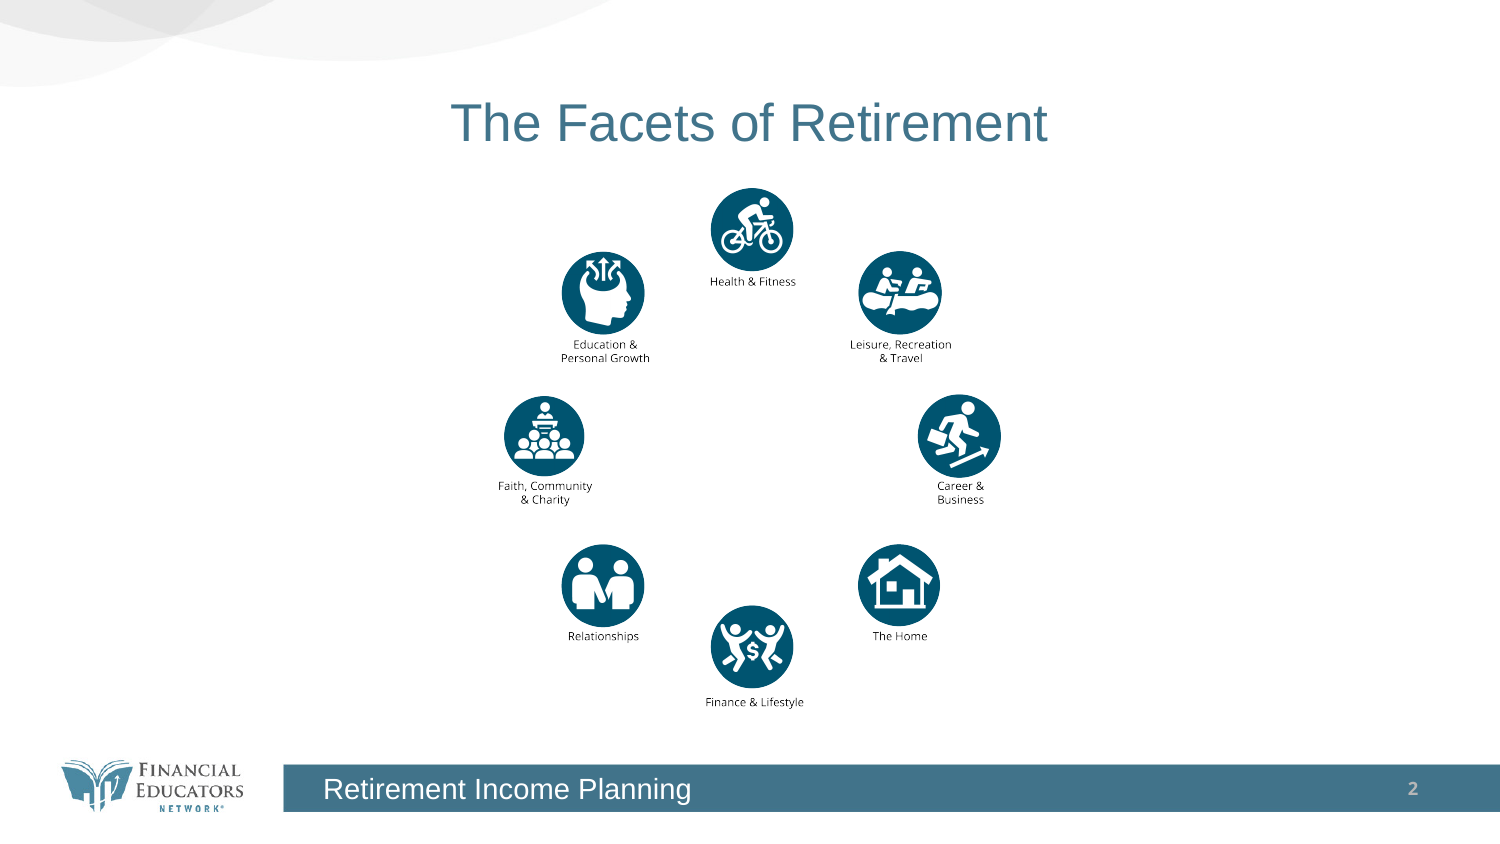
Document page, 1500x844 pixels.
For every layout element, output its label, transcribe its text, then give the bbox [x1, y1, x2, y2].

slide_number 2 [1377, 762, 1449, 818]
title The Facets of Retirement [51, 72, 1449, 167]
picture [0, 0, 1500, 844]
